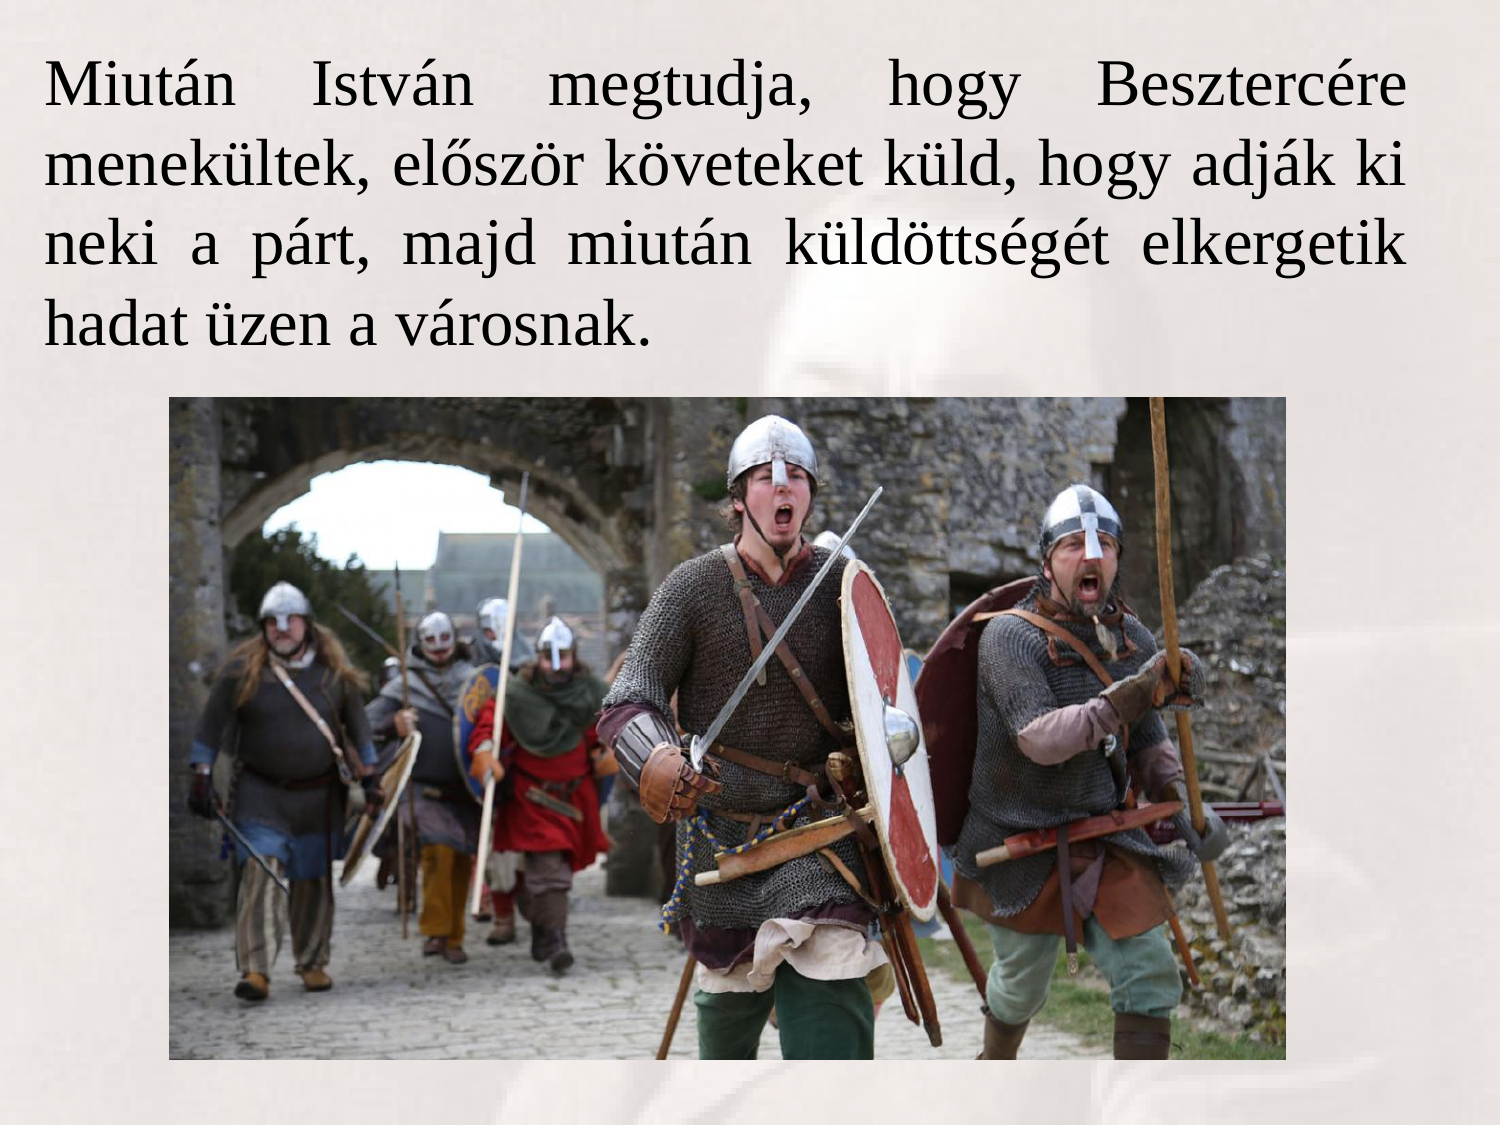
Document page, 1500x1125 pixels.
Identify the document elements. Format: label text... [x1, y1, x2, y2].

picture [168, 396, 1286, 1060]
list Miután István megtudja, hogy Besztercére menekültek, először követeket küld, hogy adják ki neki a párt, majd miután küldöttségét elkergetik hadat üzen a városnak. [29, 30, 1425, 1094]
